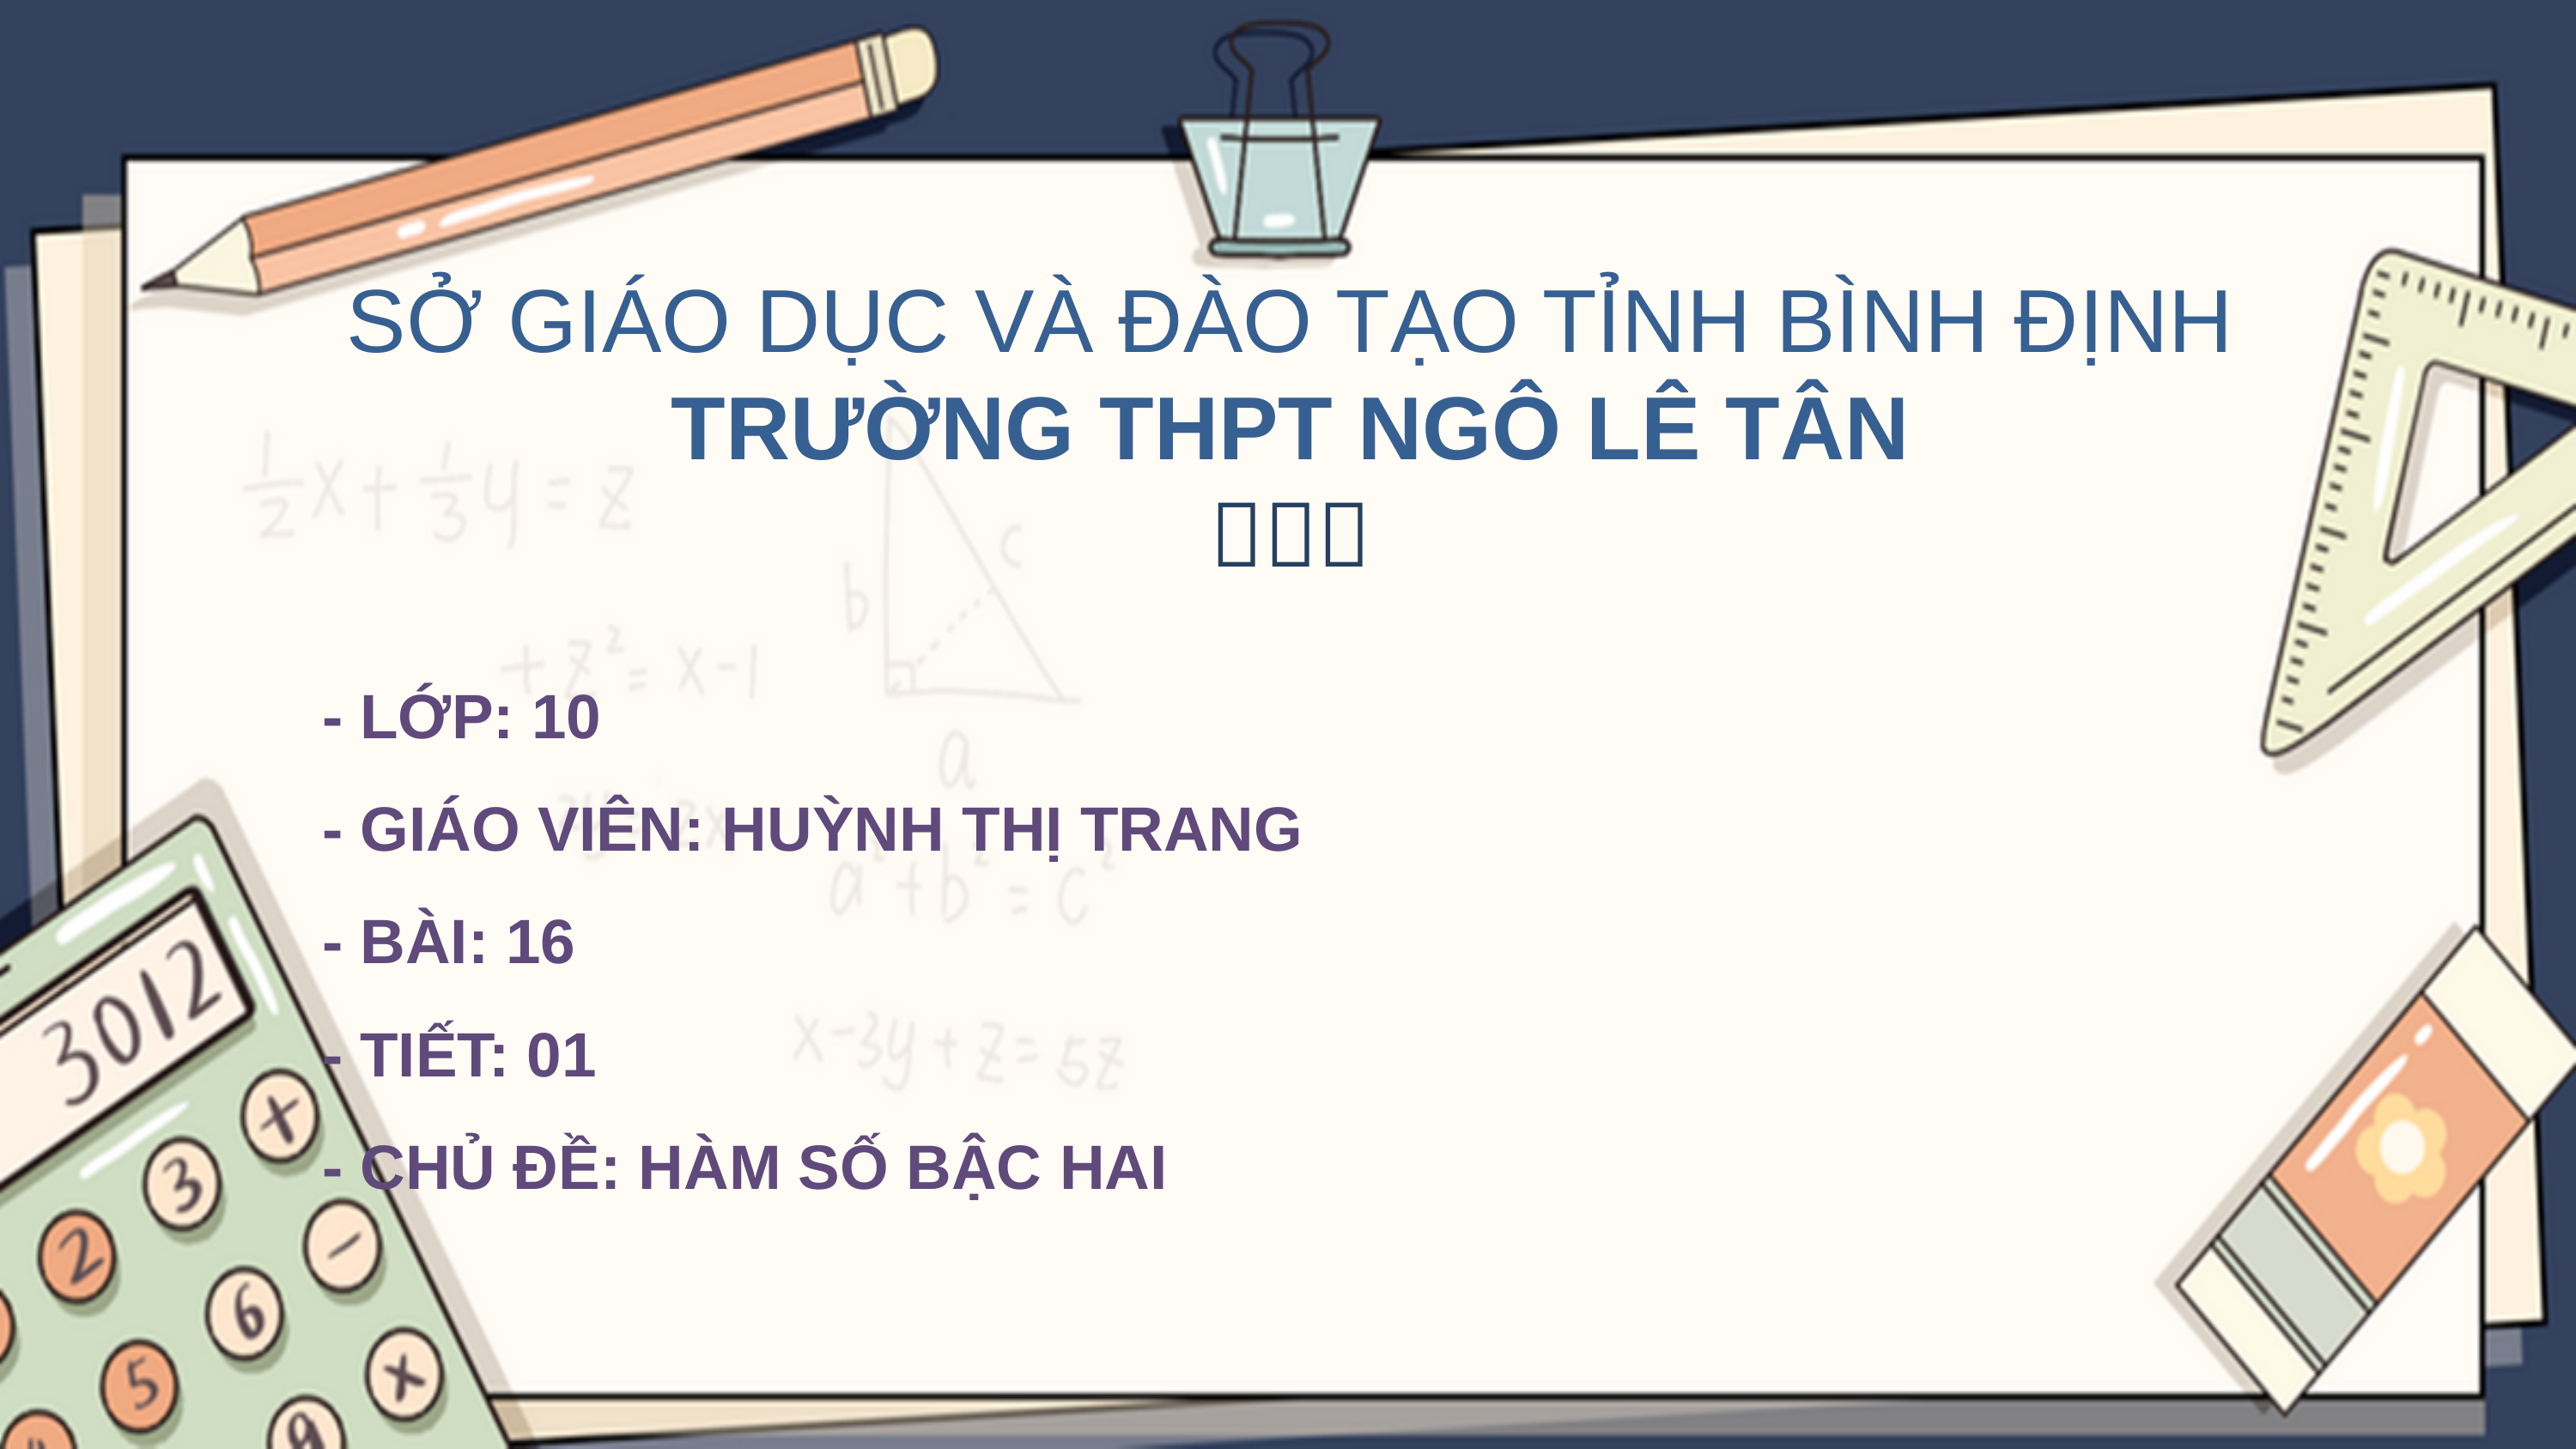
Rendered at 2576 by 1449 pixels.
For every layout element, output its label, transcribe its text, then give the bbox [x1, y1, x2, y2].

picture [0, 0, 2576, 1449]
text_box - LỚP: 10 - GIÁO VIÊN: HUỲNH THỊ TRANG - BÀI: 16 - TIẾT: 01 - CHỦ ĐỀ: HÀM SỐ BẬC HAI [321, 638, 2318, 1203]
text_box SỞ GIÁO DỤC VÀ ĐÀO TẠO TỈNH BÌNH ĐỊNH TRƯỜNG THPT NGÔ LÊ TÂN  [56, 263, 2525, 585]
